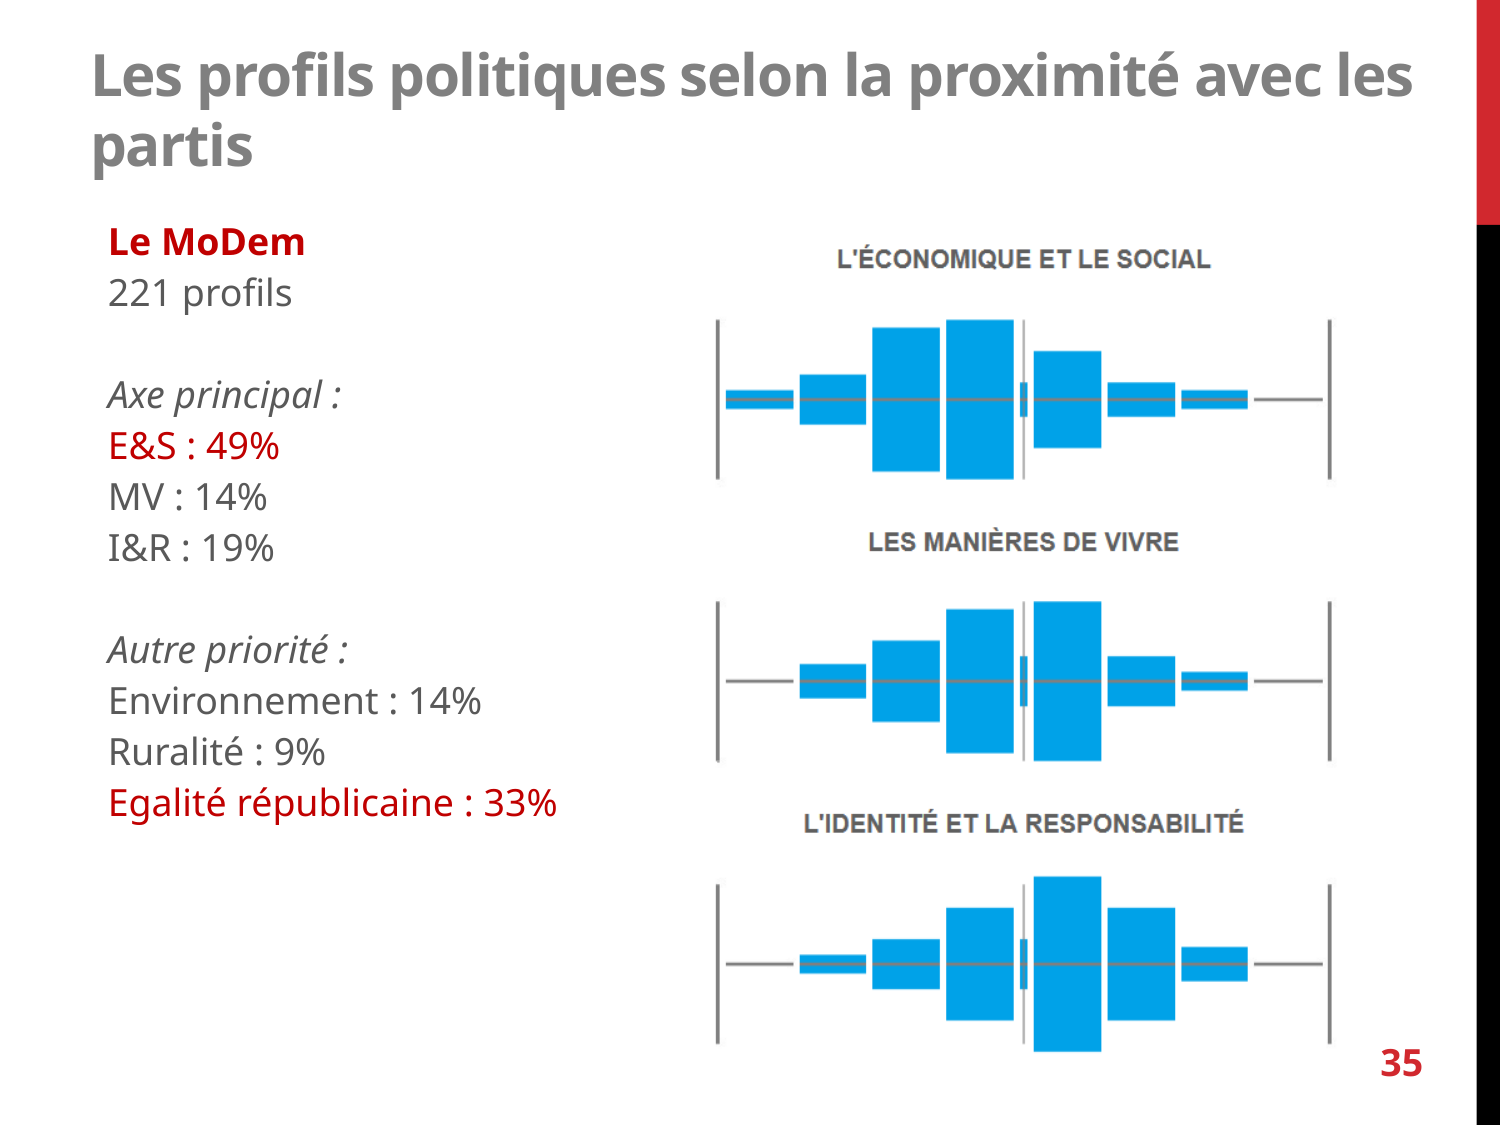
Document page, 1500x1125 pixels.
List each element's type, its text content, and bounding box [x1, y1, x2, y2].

text_box Les profils politiques selon la proximité avec les partis [74, 32, 1500, 186]
slide_number 35 [1373, 1035, 1439, 1095]
picture [685, 237, 1364, 1112]
table_header [580, 208, 1377, 1086]
table_header Le MoDem 221 profils Axe principal : E&S : 49% MV : 14% I&R : 19% Autre priorité : Environnement : 14% Ruralité : 9% Egalité républicaine : 33% [93, 208, 580, 1086]
